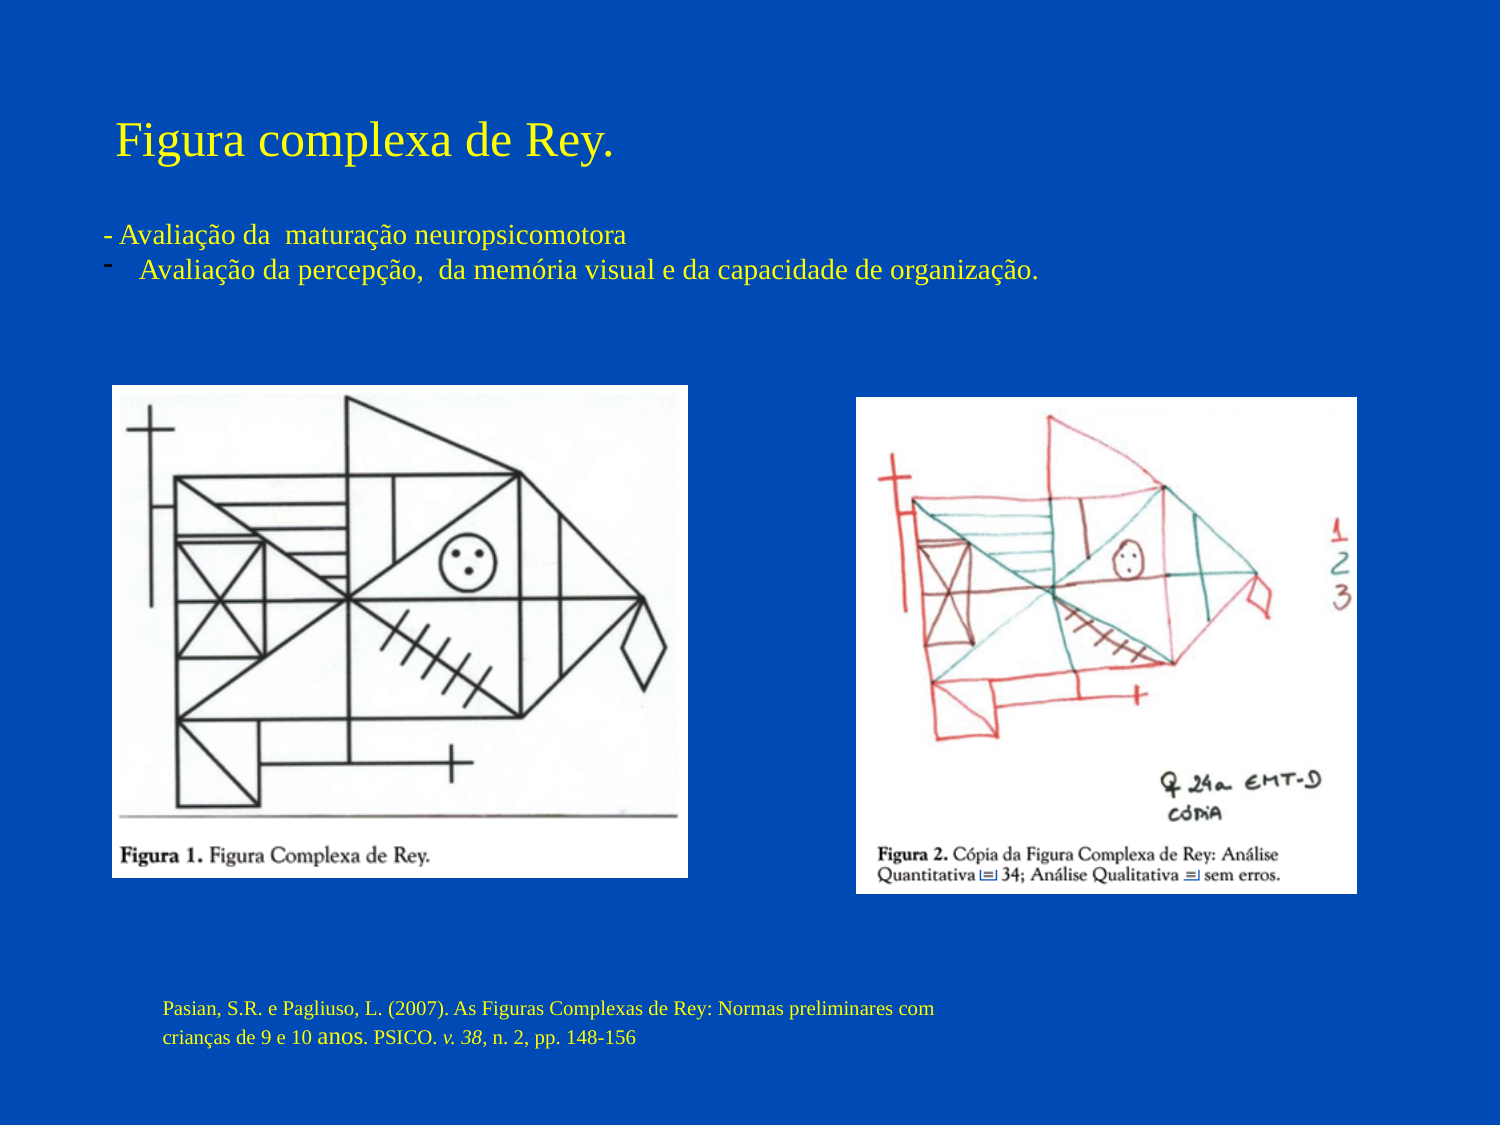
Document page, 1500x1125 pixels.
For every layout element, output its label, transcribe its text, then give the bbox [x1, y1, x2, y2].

text_box - Avaliação da maturação neuropsicomotora Avaliação da percepção, da memória visual e da capacidade de organização. [88, 207, 1211, 328]
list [111, 385, 688, 878]
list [855, 396, 1357, 894]
title Figura complexa de Rey. [100, 42, 1376, 231]
text_box Pasian, S.R. e Pagliuso, L. (2007). As Figuras Complexas de Rey: Normas preliminares com crianças de 9 e 10 anos. PSICO. v. 38, n. 2, pp. 148-156 [147, 987, 968, 1058]
